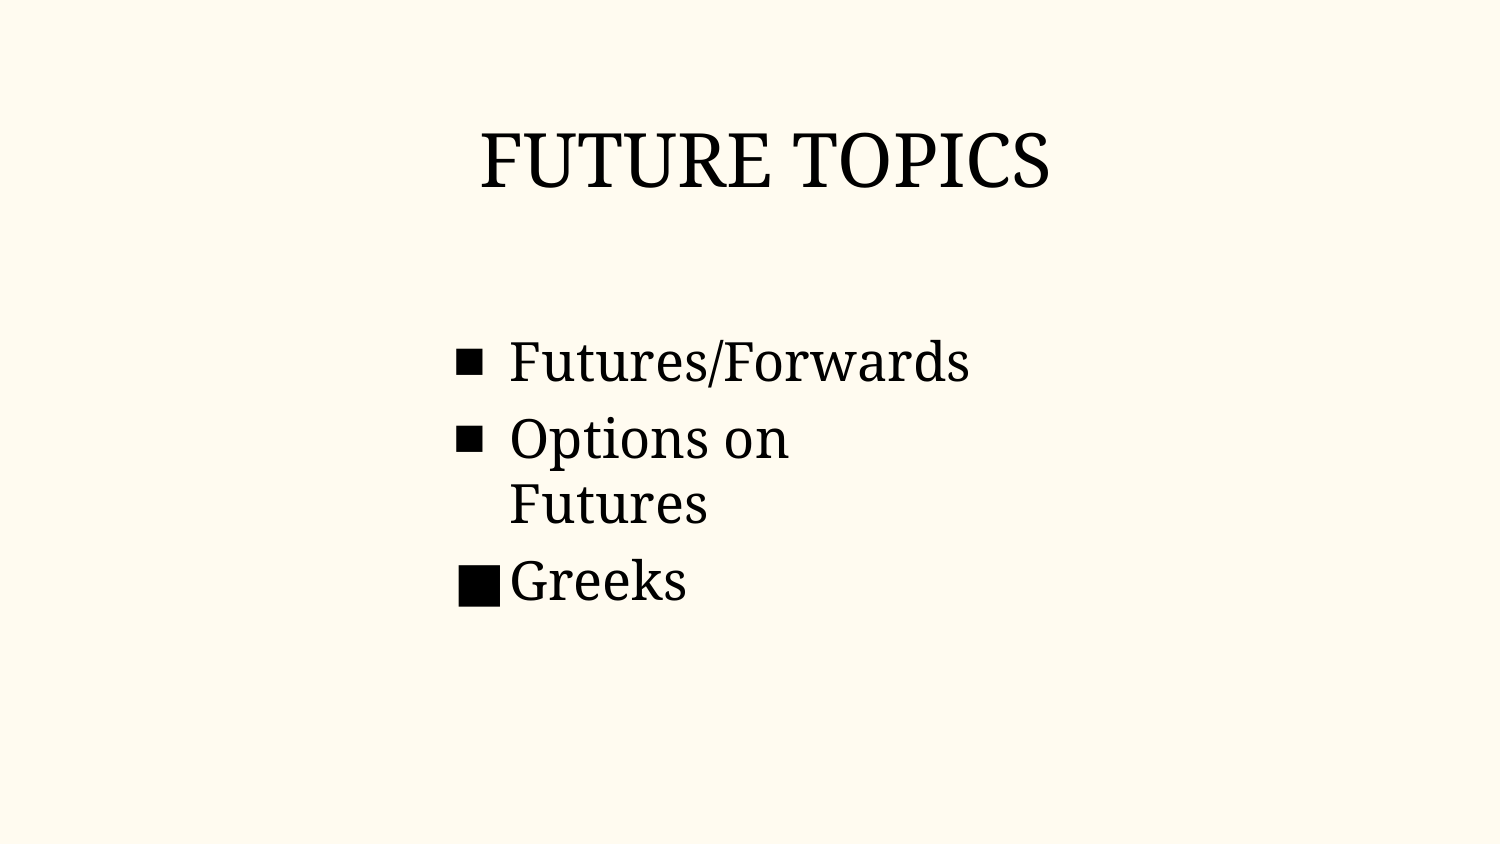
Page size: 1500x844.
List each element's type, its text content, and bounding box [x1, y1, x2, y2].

title Future topics [477, 110, 1354, 254]
text_box Futures/Forwards Options on Futures Greeks [451, 313, 989, 612]
